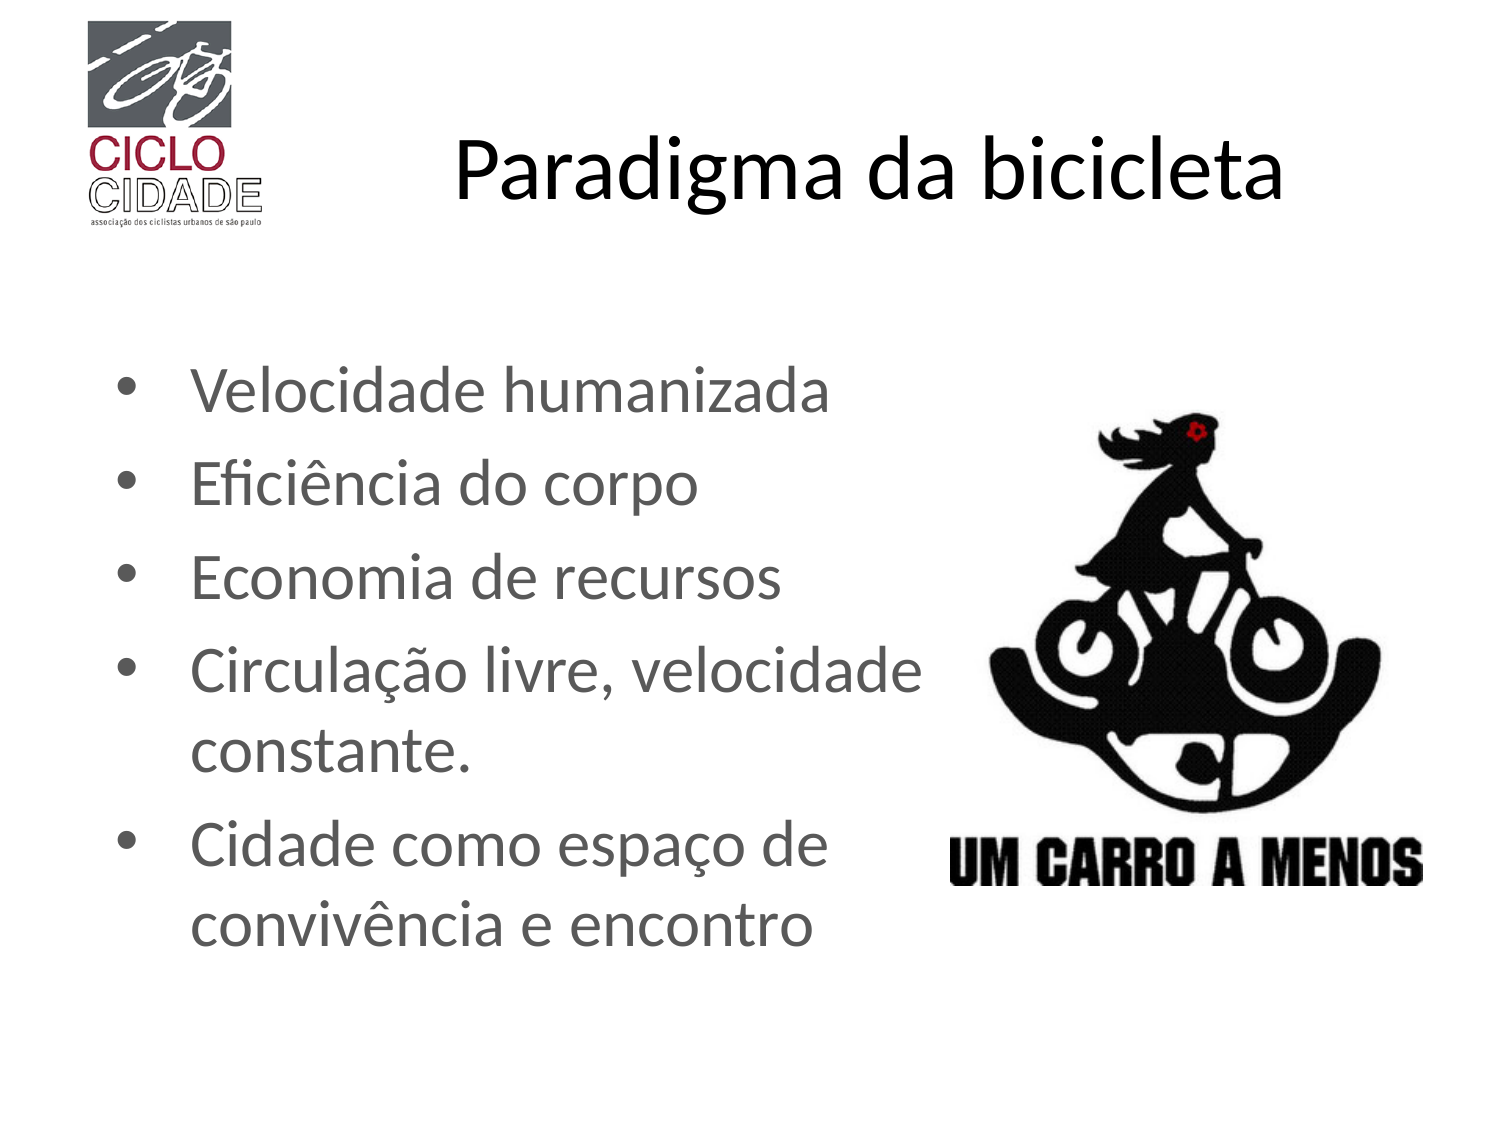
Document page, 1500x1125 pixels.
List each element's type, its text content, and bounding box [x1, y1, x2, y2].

subtitle Velocidade humanizada Eficiência do corpo Economia de recursos Circulação livre, velocidade constante. Cidade como espaço de convivência e encontro [100, 338, 1151, 973]
title Paradigma da bicicleta [349, 80, 1397, 246]
picture [950, 385, 1423, 886]
picture [0, 0, 346, 246]
